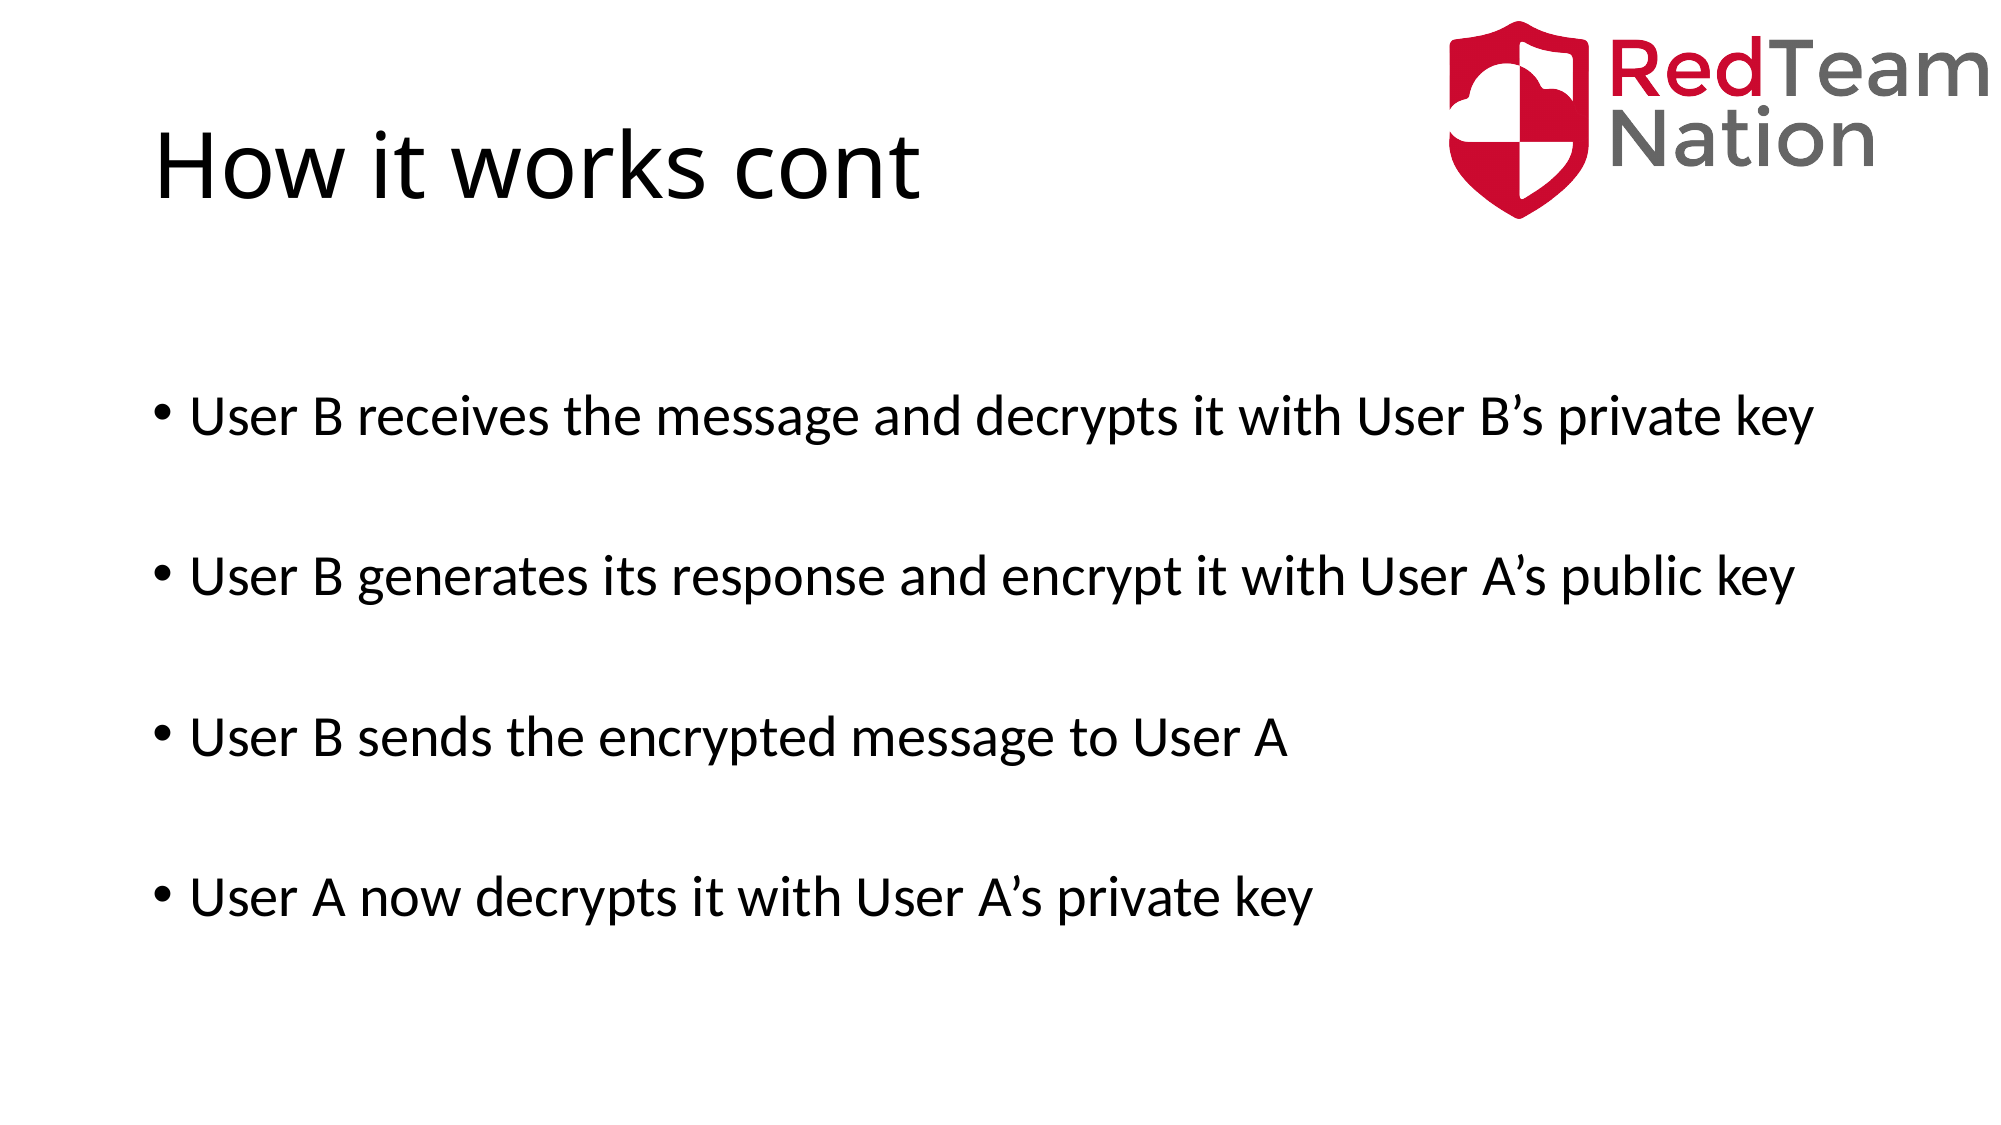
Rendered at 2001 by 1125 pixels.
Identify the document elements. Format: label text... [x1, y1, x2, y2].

list User B receives the message and decrypts it with User B’s private key User B generates its response and encrypt it with User A’s public key User B sends the encrypted message to User A User A now decrypts it with User A’s private key [137, 299, 1863, 1014]
title How it works cont [137, 59, 1863, 278]
picture [1449, 21, 1988, 220]
